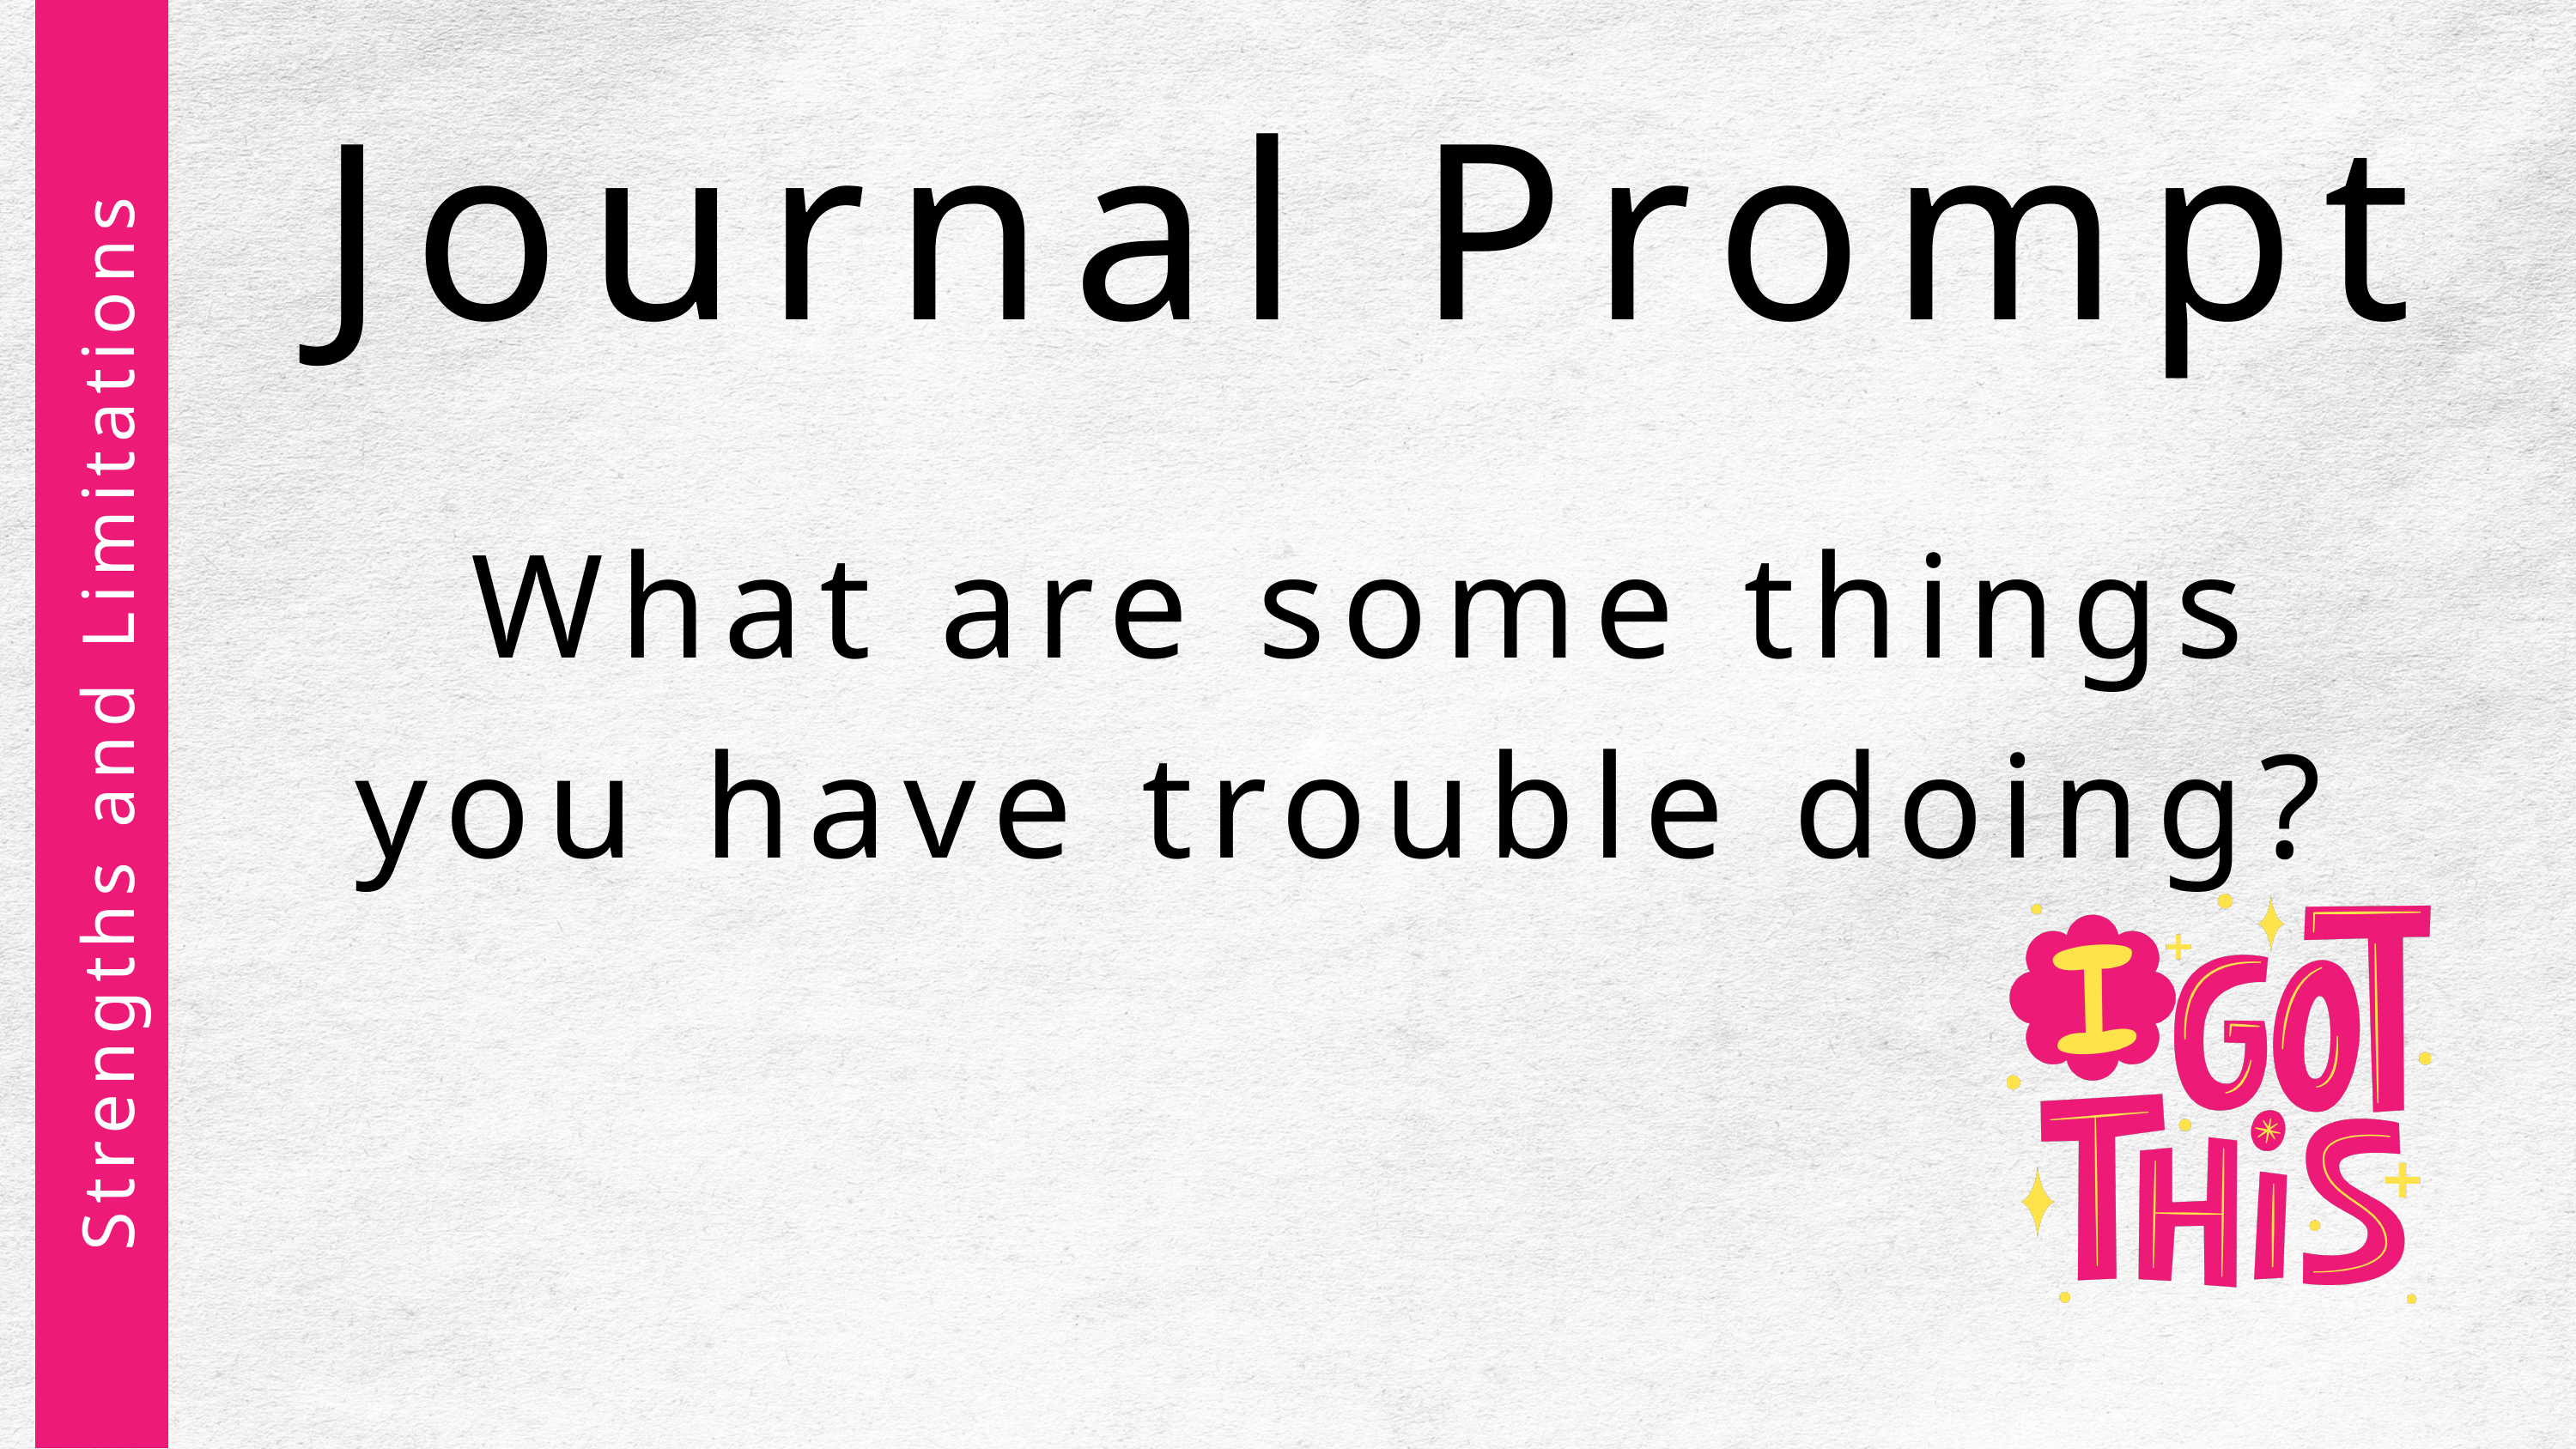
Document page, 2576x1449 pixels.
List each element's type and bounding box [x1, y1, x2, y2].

picture [169, 0, 2576, 1449]
picture [0, 0, 34, 1449]
text_box [34, 0, 169, 1449]
